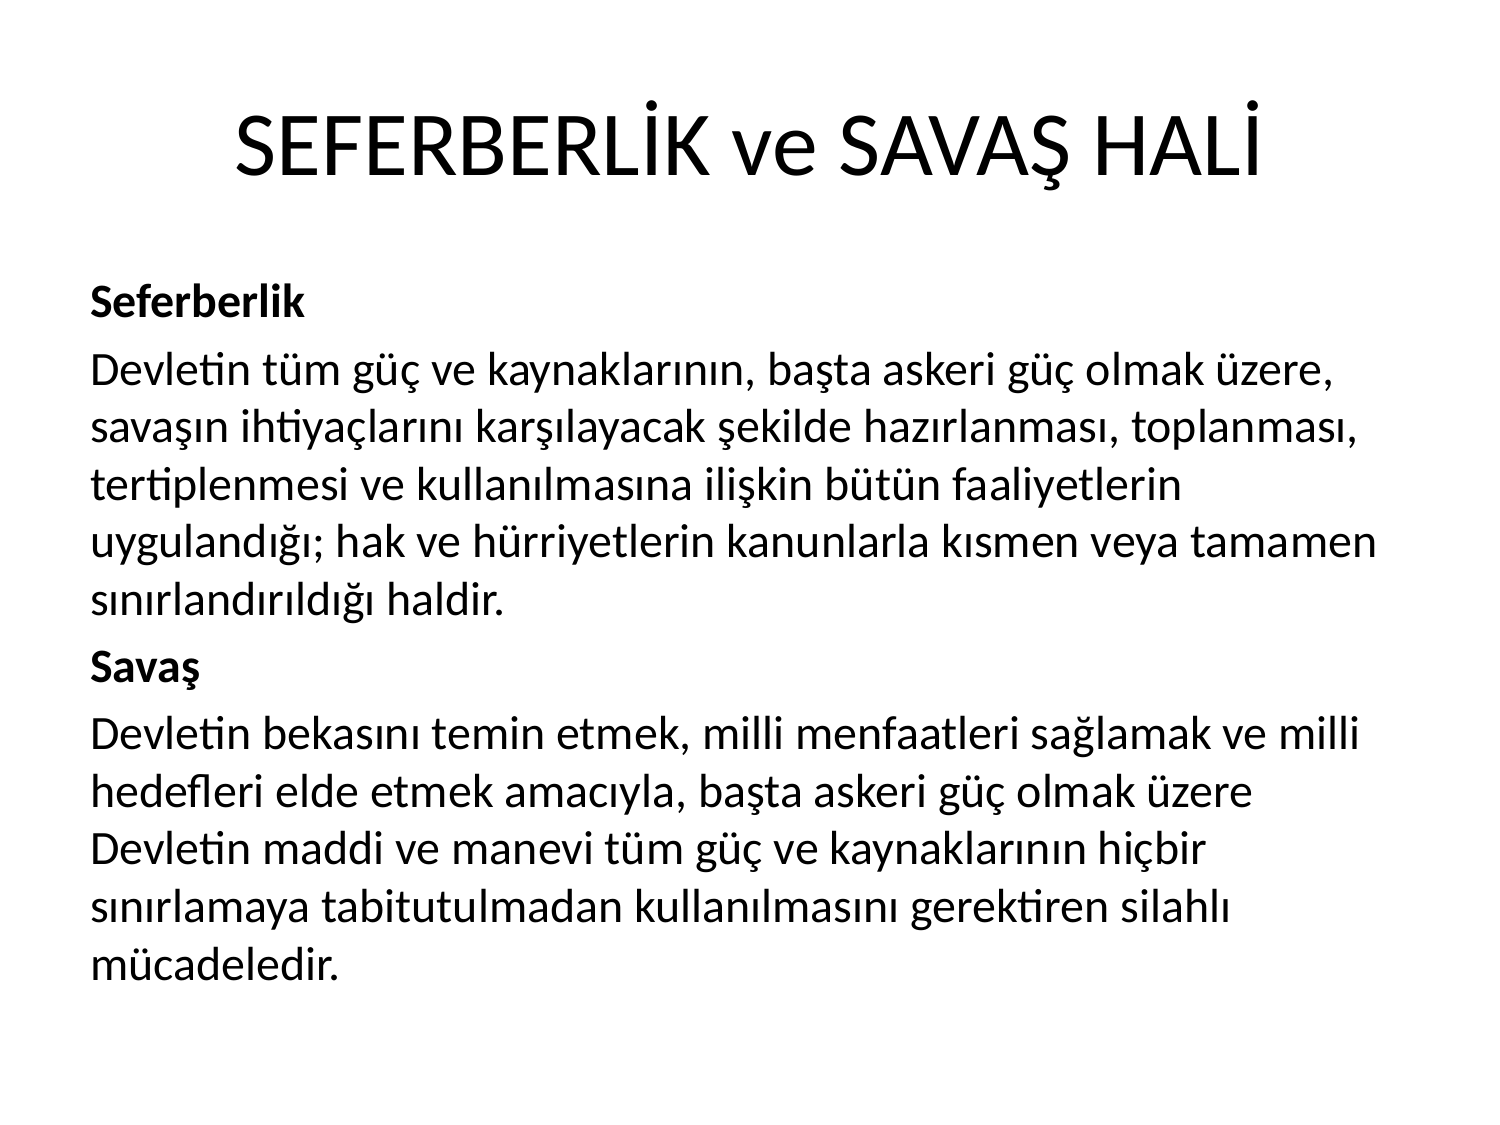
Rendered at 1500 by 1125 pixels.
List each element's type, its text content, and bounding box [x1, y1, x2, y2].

title SEFERBERLİK ve SAVAŞ HALİ [75, 45, 1425, 233]
list Seferberlik Devletin tüm güç ve kaynaklarının, başta askeri güç olmak üzere, savaşın ihtiyaçlarını karşılayacak şekilde hazırlanması, toplanması, tertiplenmesi ve kullanılmasına ilişkin bütün faaliyetlerin uygulandığı; hak ve hürriyetlerin kanunlarla kısmen veya tamamen sınırlandırıldığı haldir. Savaş Devletin bekasını temin etmek, milli menfaatleri sağlamak ve milli hedefleri elde etmek amacıyla, başta askeri güç olmak üzere Devletin maddi ve manevi tüm güç ve kaynaklarının hiçbir sınırlamaya tabitutulmadan kullanılmasını gerektiren silahlı mücadeledir. [75, 262, 1425, 1005]
